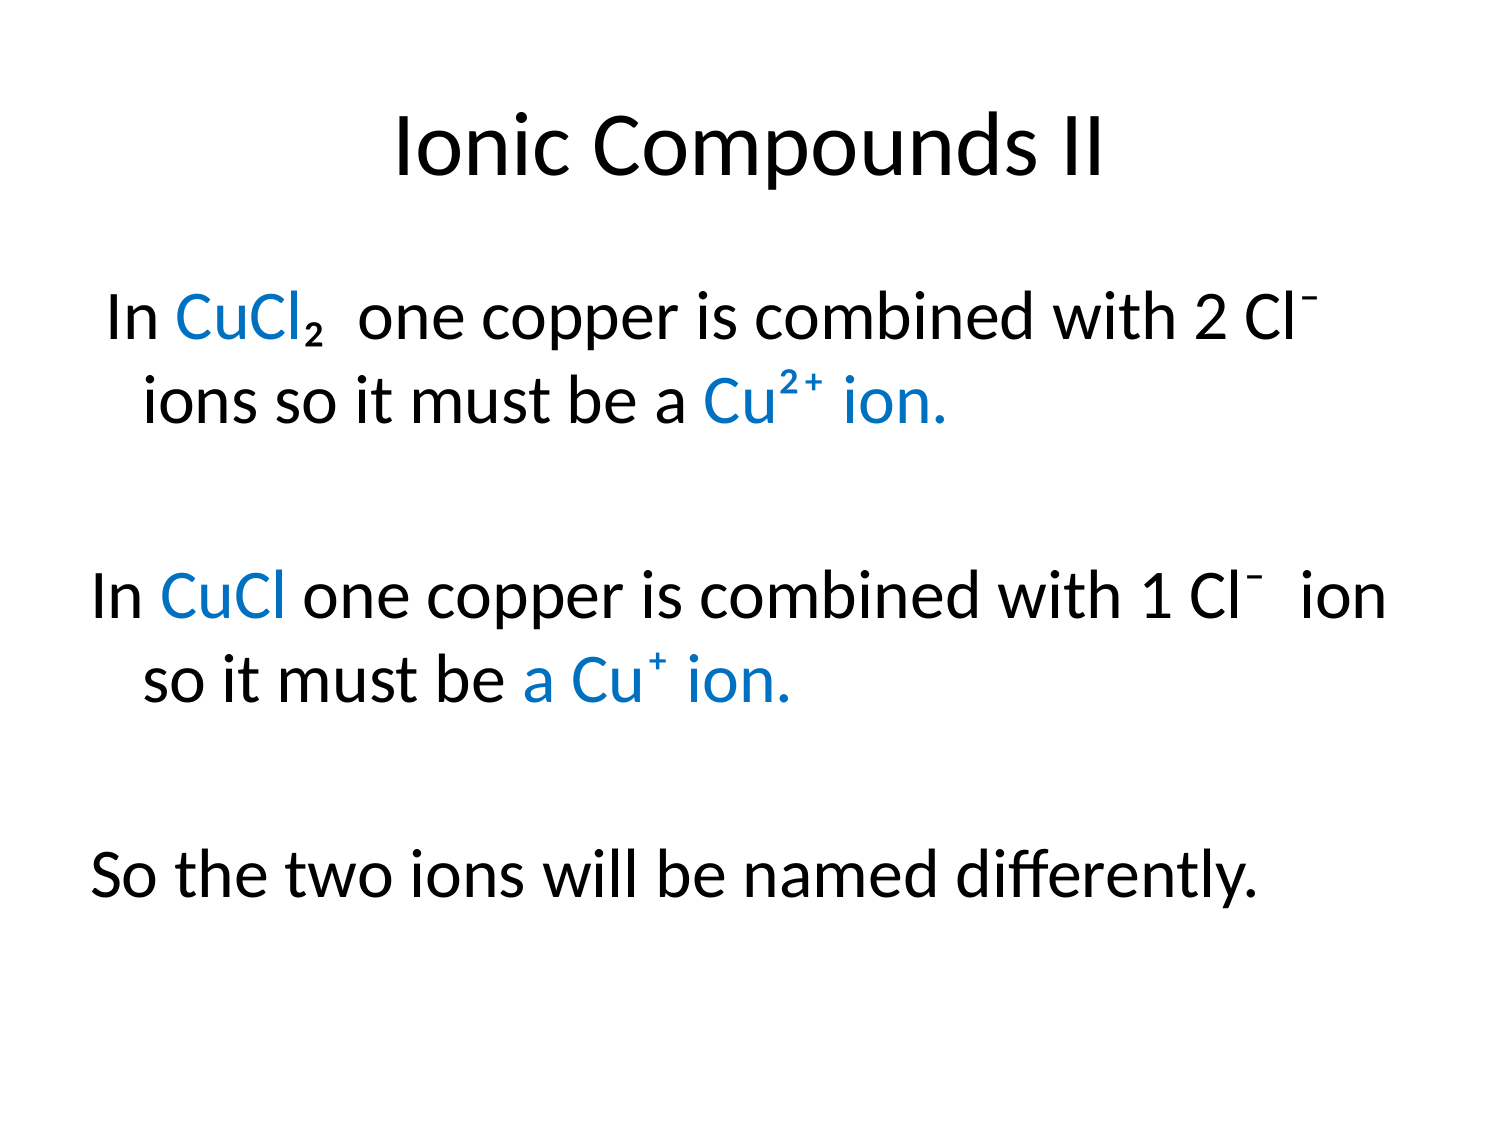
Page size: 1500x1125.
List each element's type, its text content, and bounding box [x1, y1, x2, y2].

list In CuCl₂ one copper is combined with 2 Cl⁻ ions so it must be a Cu²⁺ ion. In CuCl one copper is combined with 1 Cl⁻ ion so it must be a Cu⁺ ion. So the two ions will be named differently. [75, 262, 1425, 1005]
title Ionic Compounds II [75, 45, 1425, 233]
